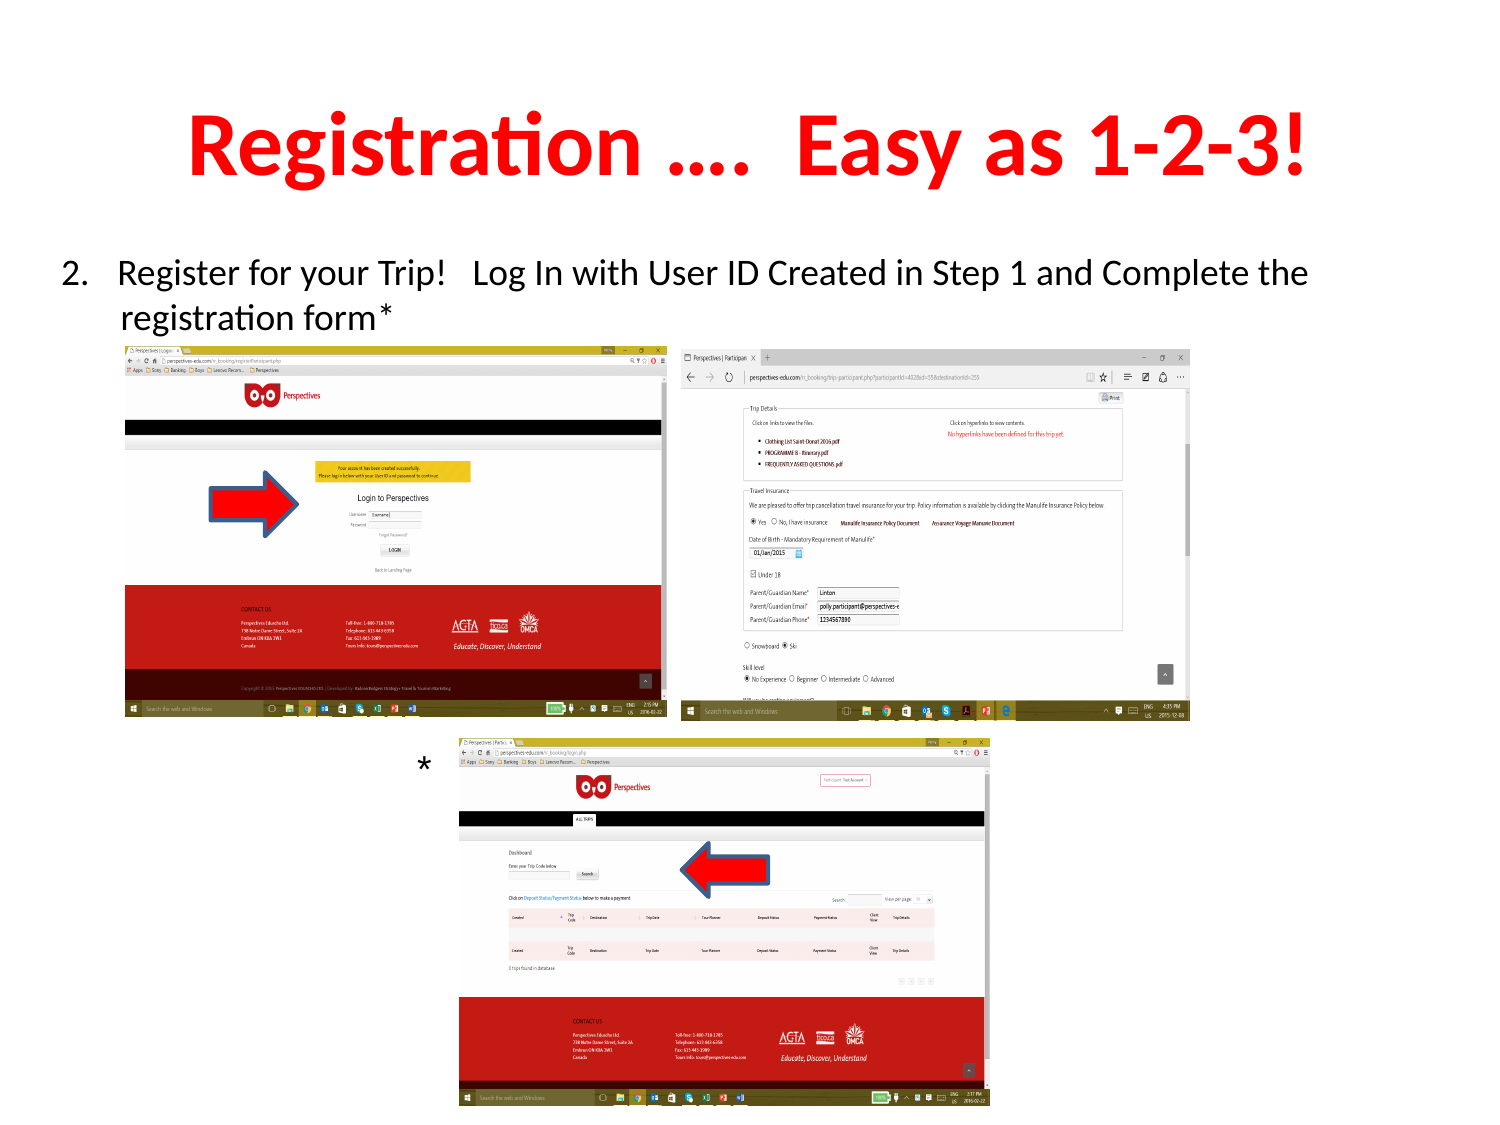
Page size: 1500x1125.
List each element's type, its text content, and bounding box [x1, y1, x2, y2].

picture [459, 737, 991, 1106]
title Registration …. Easy as 1-2-3! [75, 45, 1425, 233]
picture [125, 346, 667, 718]
picture [681, 349, 1190, 721]
text_box * [402, 738, 444, 798]
text_box Register for your Trip! Log In with User ID Created in Step 1 and Complete the registration form* [46, 240, 1423, 346]
